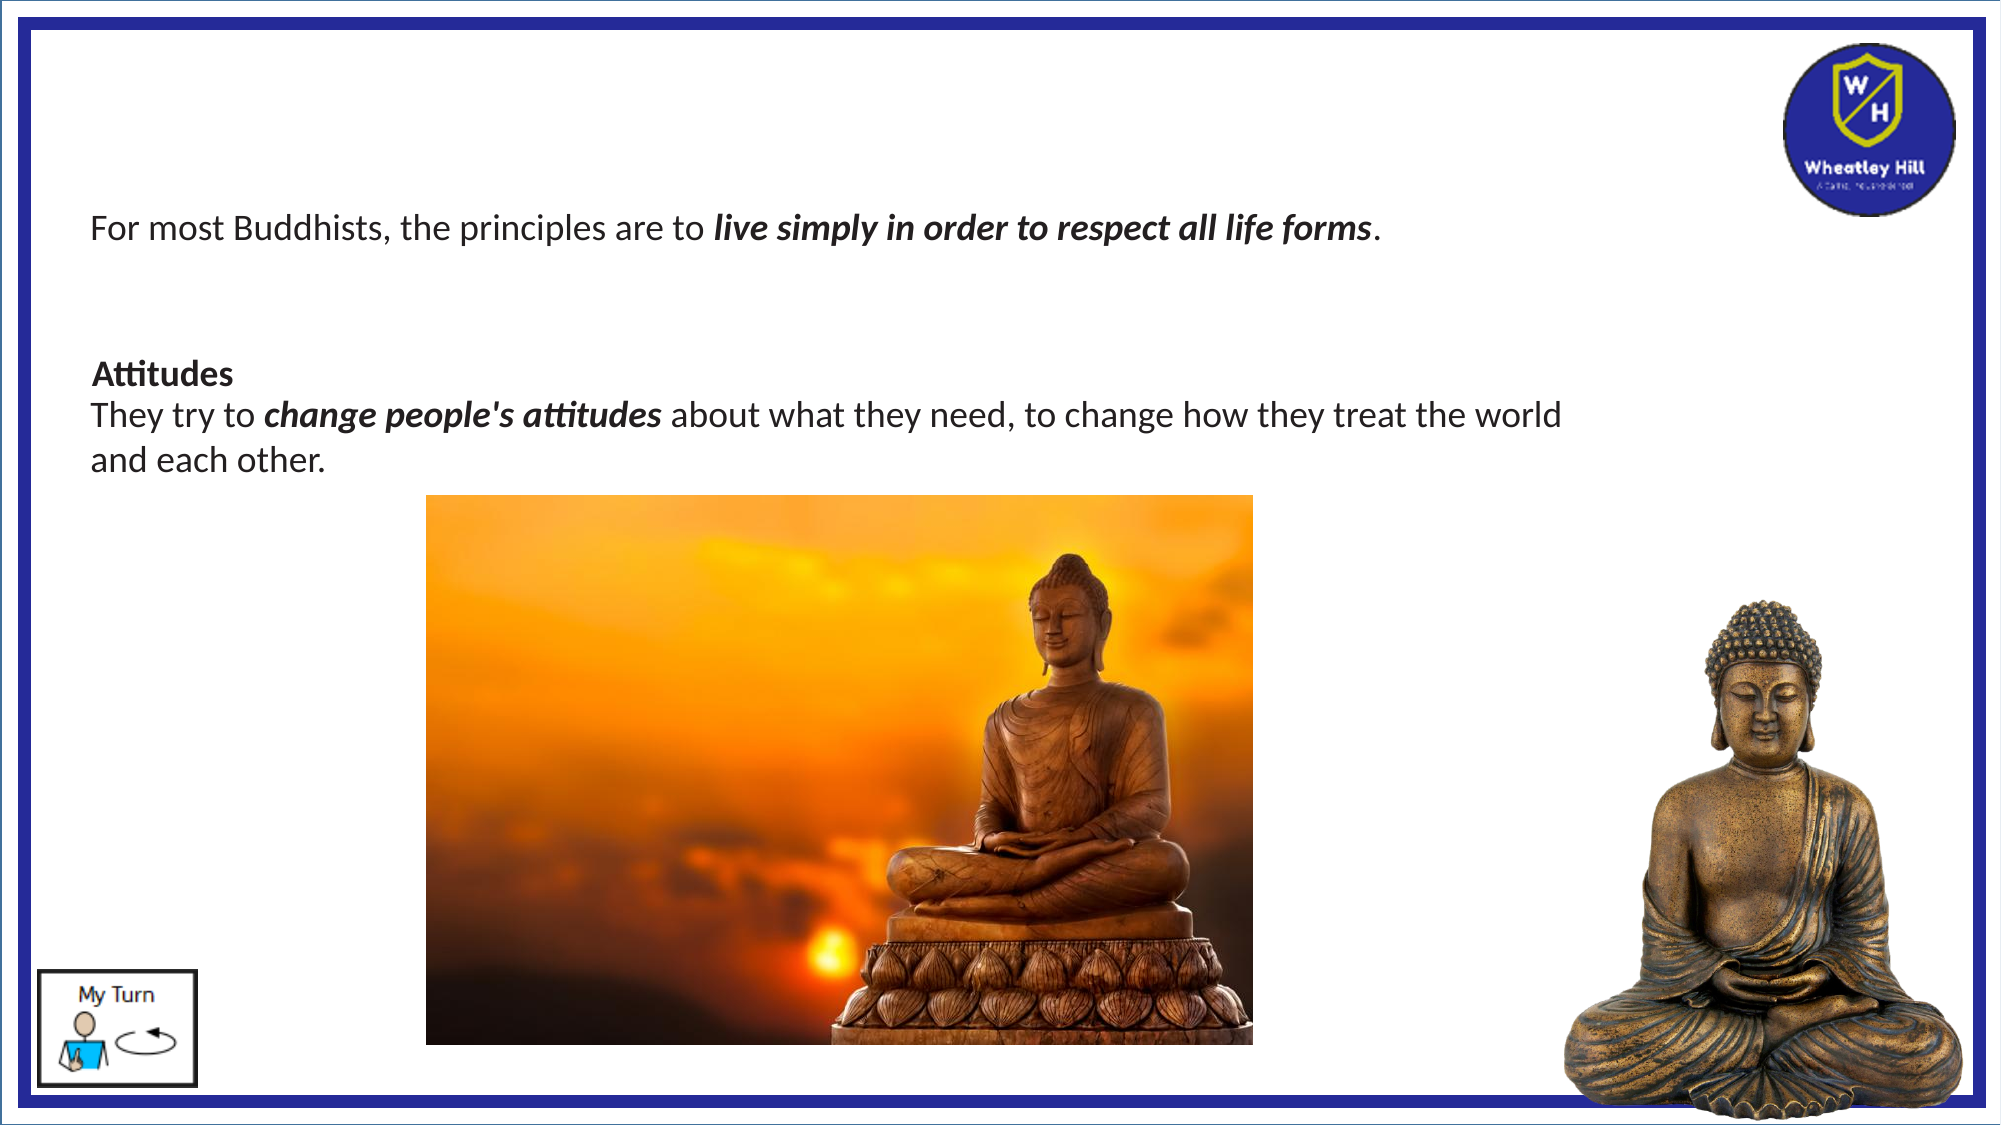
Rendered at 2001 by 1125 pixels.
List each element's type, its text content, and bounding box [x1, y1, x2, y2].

picture [0, 0, 2001, 1125]
text_box For most Buddhists, the principles are to live simply in order to respect all life forms. [75, 195, 1603, 256]
text_box They try to change people's attitudes about what they need, to change how they treat the world and each other. [75, 382, 1619, 488]
text_box Attitudes [77, 342, 258, 402]
